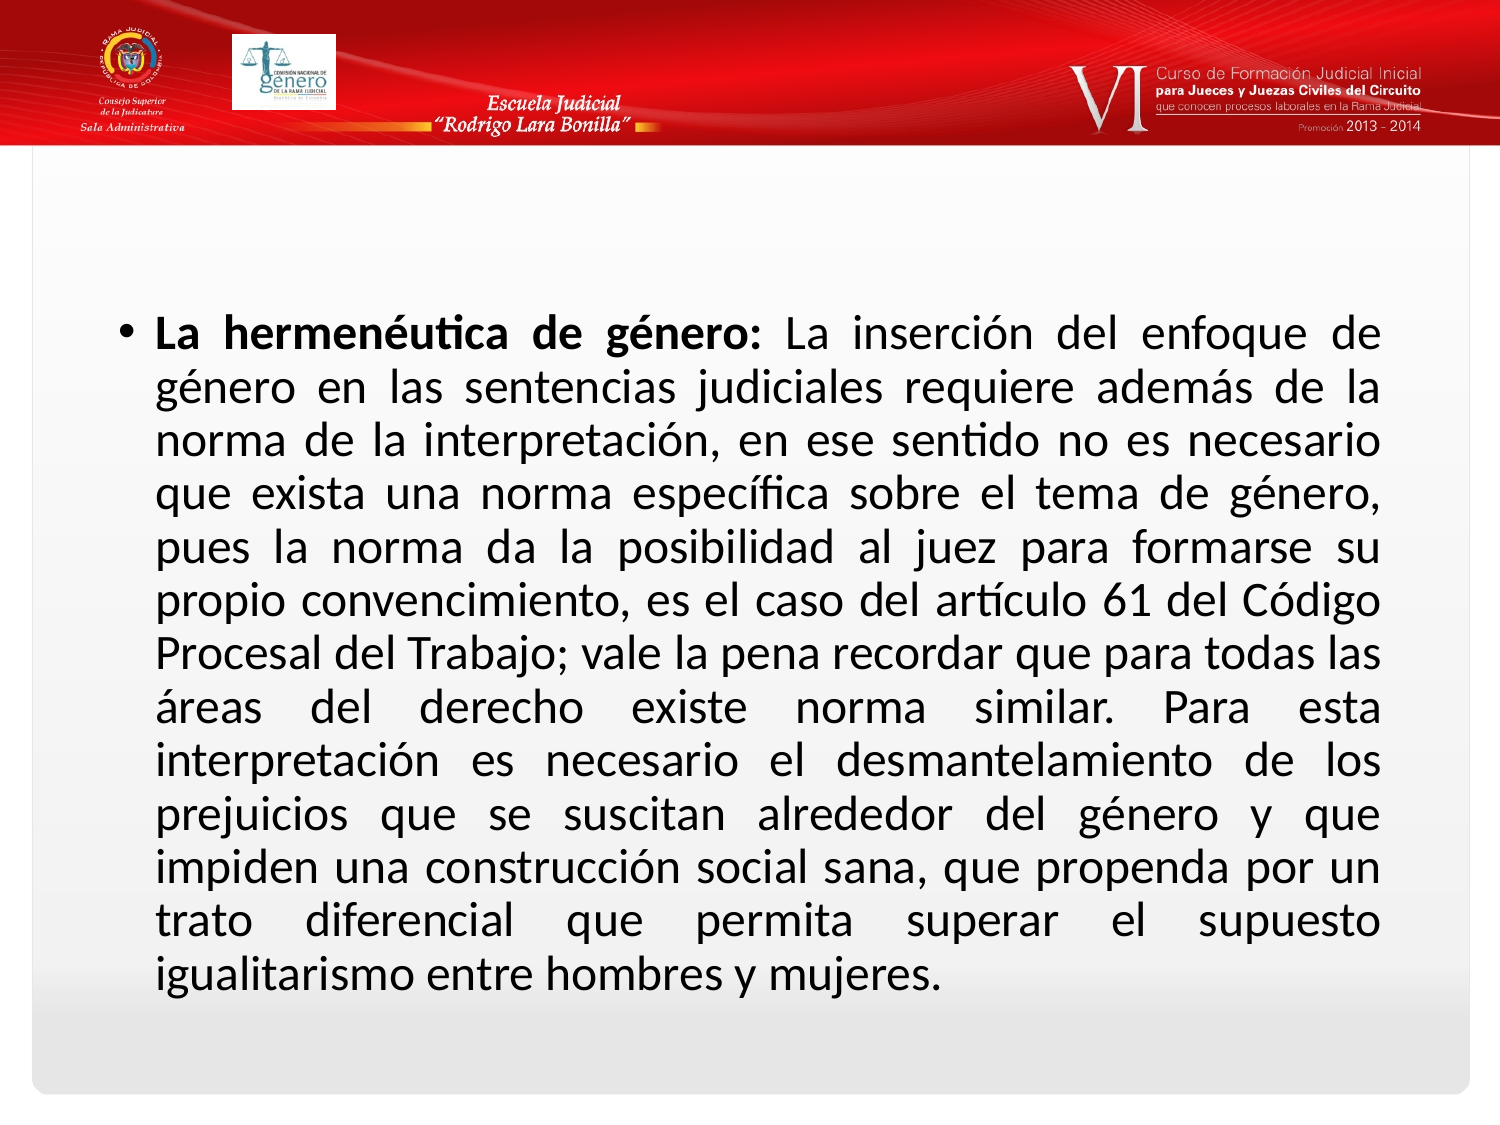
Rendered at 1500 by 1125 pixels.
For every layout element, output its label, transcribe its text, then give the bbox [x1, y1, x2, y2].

list La hermenéutica de género: La inserción del enfoque de género en las sentencias judiciales requiere además de la norma de la interpretación, en ese sentido no es necesario que exista una norma específica sobre el tema de género, pues la norma da la posibilidad al juez para formarse su propio convencimiento, es el caso del artículo 61 del Código Procesal del Trabajo; vale la pena recordar que para todas las áreas del derecho existe norma similar. Para esta interpretación es necesario el desmantelamiento de los prejuicios que se suscitan alrededor del género y que impiden una construcción social sana, que propenda por un trato diferencial que permita superar el supuesto igualitarismo entre hombres y mujeres. [103, 299, 1397, 1014]
picture [0, 0, 1500, 1125]
